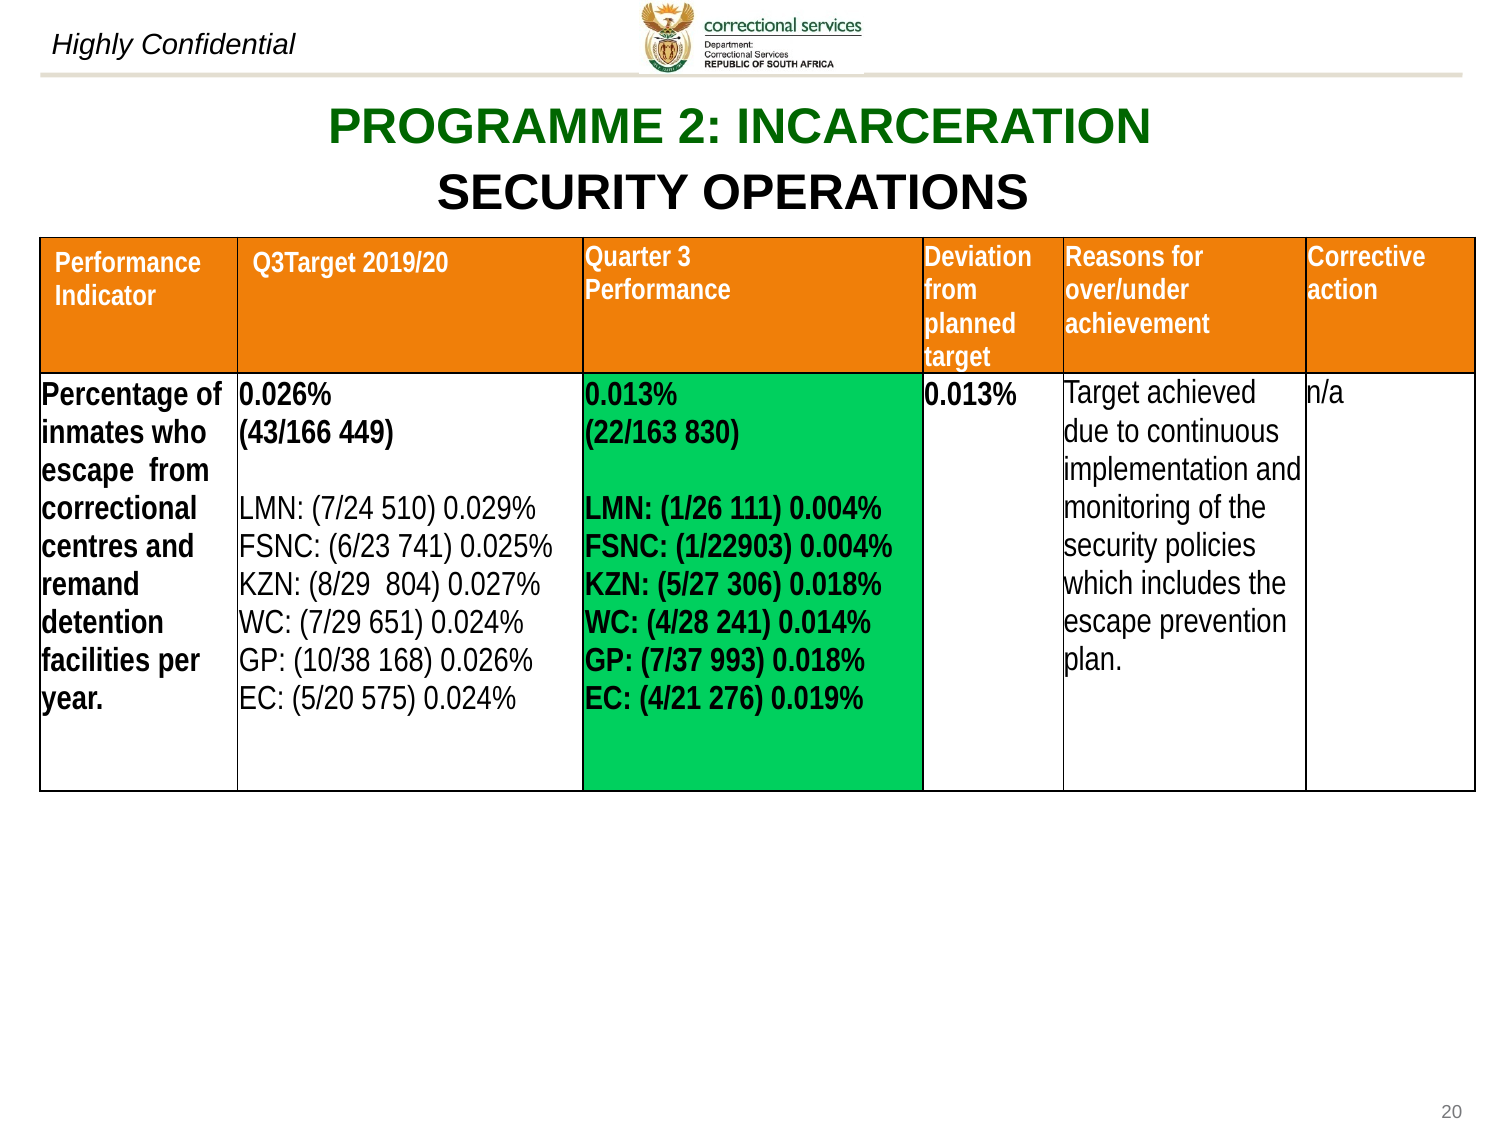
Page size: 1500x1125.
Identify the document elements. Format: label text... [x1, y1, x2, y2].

table_header Quarter 3 Performance [584, 238, 922, 372]
table_header Reasons for over/under achievement [1064, 238, 1305, 372]
list PROGRAMME 2: INCARCERATION SECURITY OPERATIONS [27, 86, 1453, 222]
table_header Q3Target 2019/20 [238, 238, 582, 372]
table_cell n/a [1307, 374, 1474, 790]
table_cell 0.013% [924, 374, 1063, 790]
table_header Corrective action [1307, 238, 1474, 372]
table_cell Percentage of inmates who escape from correctional centres and remand detention facilities per year. [41, 374, 237, 790]
table_header Performance Indicator [41, 238, 237, 372]
table_cell Target achieved due to continuous implementation and monitoring of the security policies which includes the escape prevention plan. [1064, 374, 1305, 790]
table_cell 0.013% (22/163 830) LMN: (1/26 111) 0.004% FSNC: (1/22903) 0.004% KZN: (5/27 306) 0.018% WC: (4/28 241) 0.014% GP: (7/37 993) 0.018% EC: (4/21 276) 0.019% [584, 374, 922, 790]
picture [639, 0, 864, 74]
table_cell 0.026% (43/166 449) LMN: (7/24 510) 0.029% FSNC: (6/23 741) 0.025% KZN: (8/29 804) 0.027% WC: (7/29 651) 0.024% GP: (10/38 168) 0.026% EC: (5/20 575) 0.024% [238, 374, 582, 790]
table_header Deviation from planned target [924, 238, 1063, 372]
